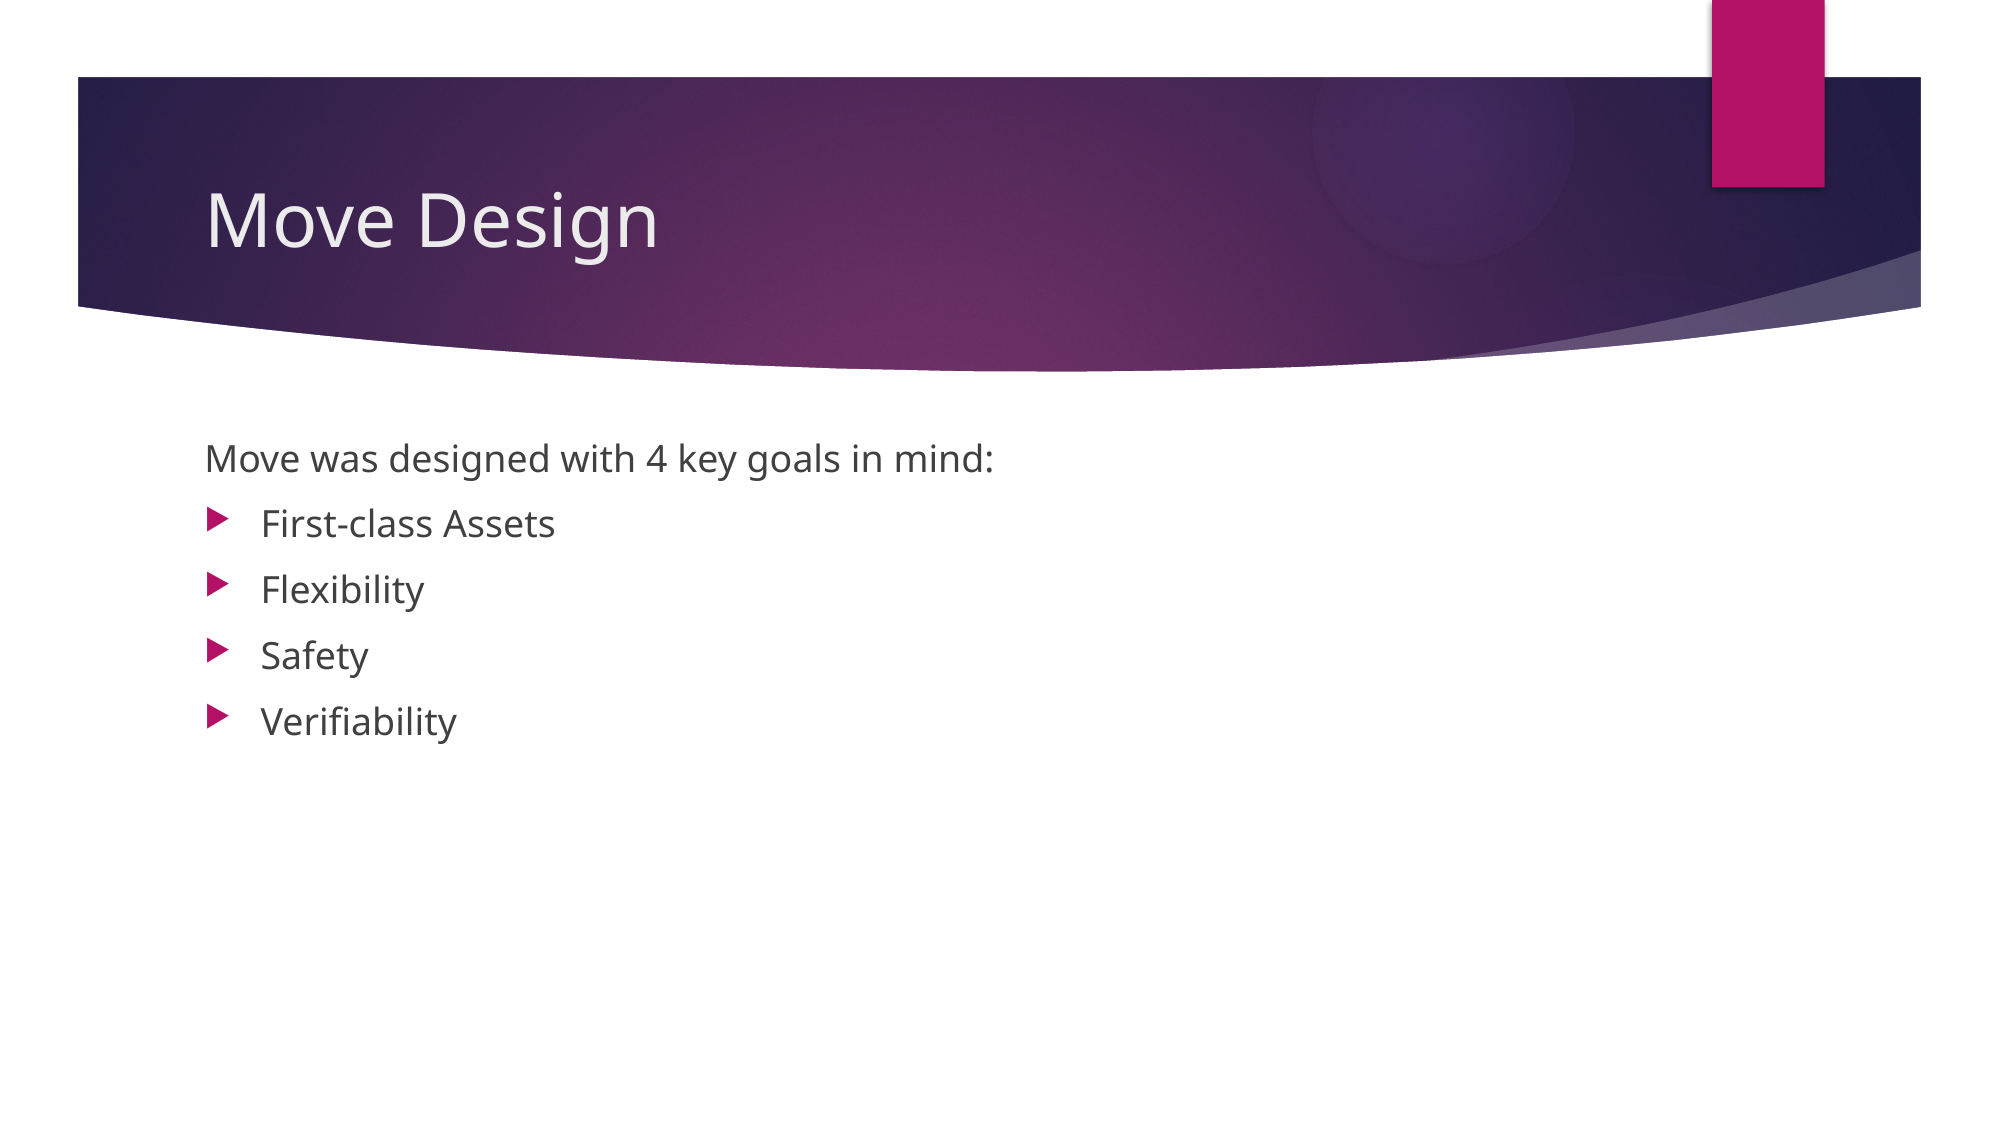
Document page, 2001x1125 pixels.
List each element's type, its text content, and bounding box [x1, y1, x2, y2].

title Move Design [189, 159, 1627, 276]
list Move was designed with 4 key goals in mind: First-class Assets Flexibility Safety Verifiability [189, 427, 1638, 988]
